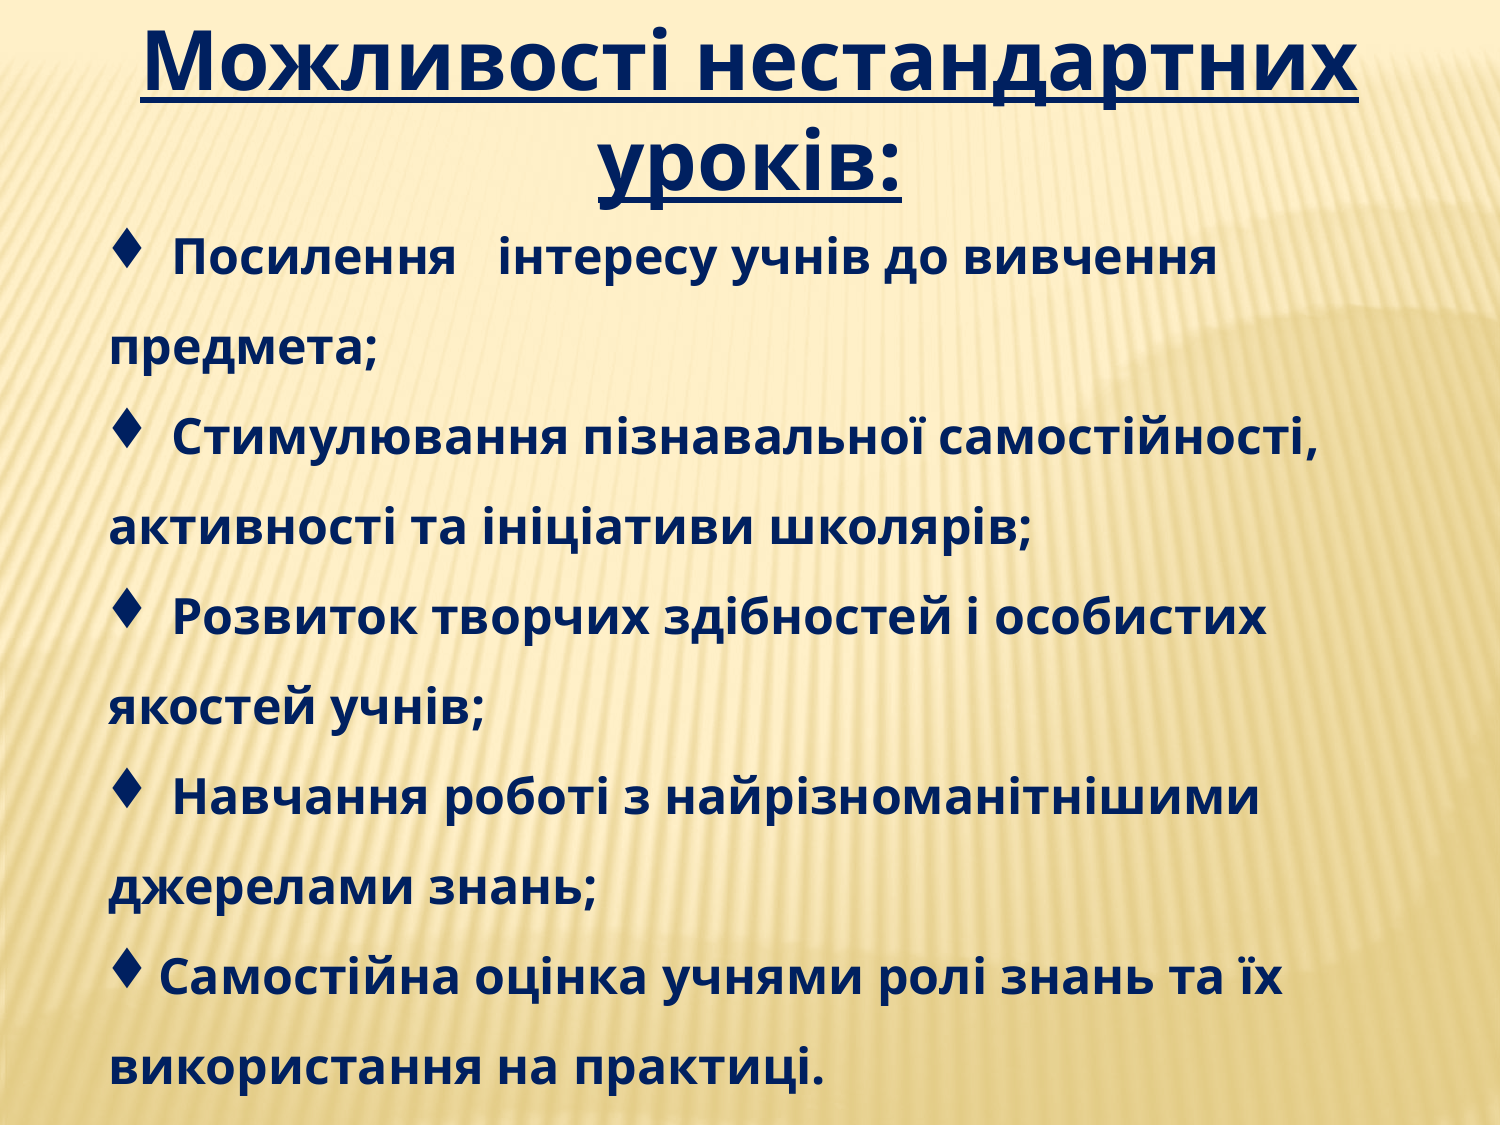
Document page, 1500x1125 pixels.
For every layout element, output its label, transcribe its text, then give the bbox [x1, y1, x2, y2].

text_box Посилення інтересу учнів до вивчення предмета; Стимулювання пізнавальної самостійності, активності та ініціативи школярів; Розвиток творчих здібностей і особистих якостей учнів; Навчання роботі з найрізноманітнішими джерелами знань; Самостійна оцінка учнями ролі знань та їх використання на практиці. [93, 187, 1477, 1103]
text_box Можливості нестандартних уроків: [81, 0, 1418, 215]
